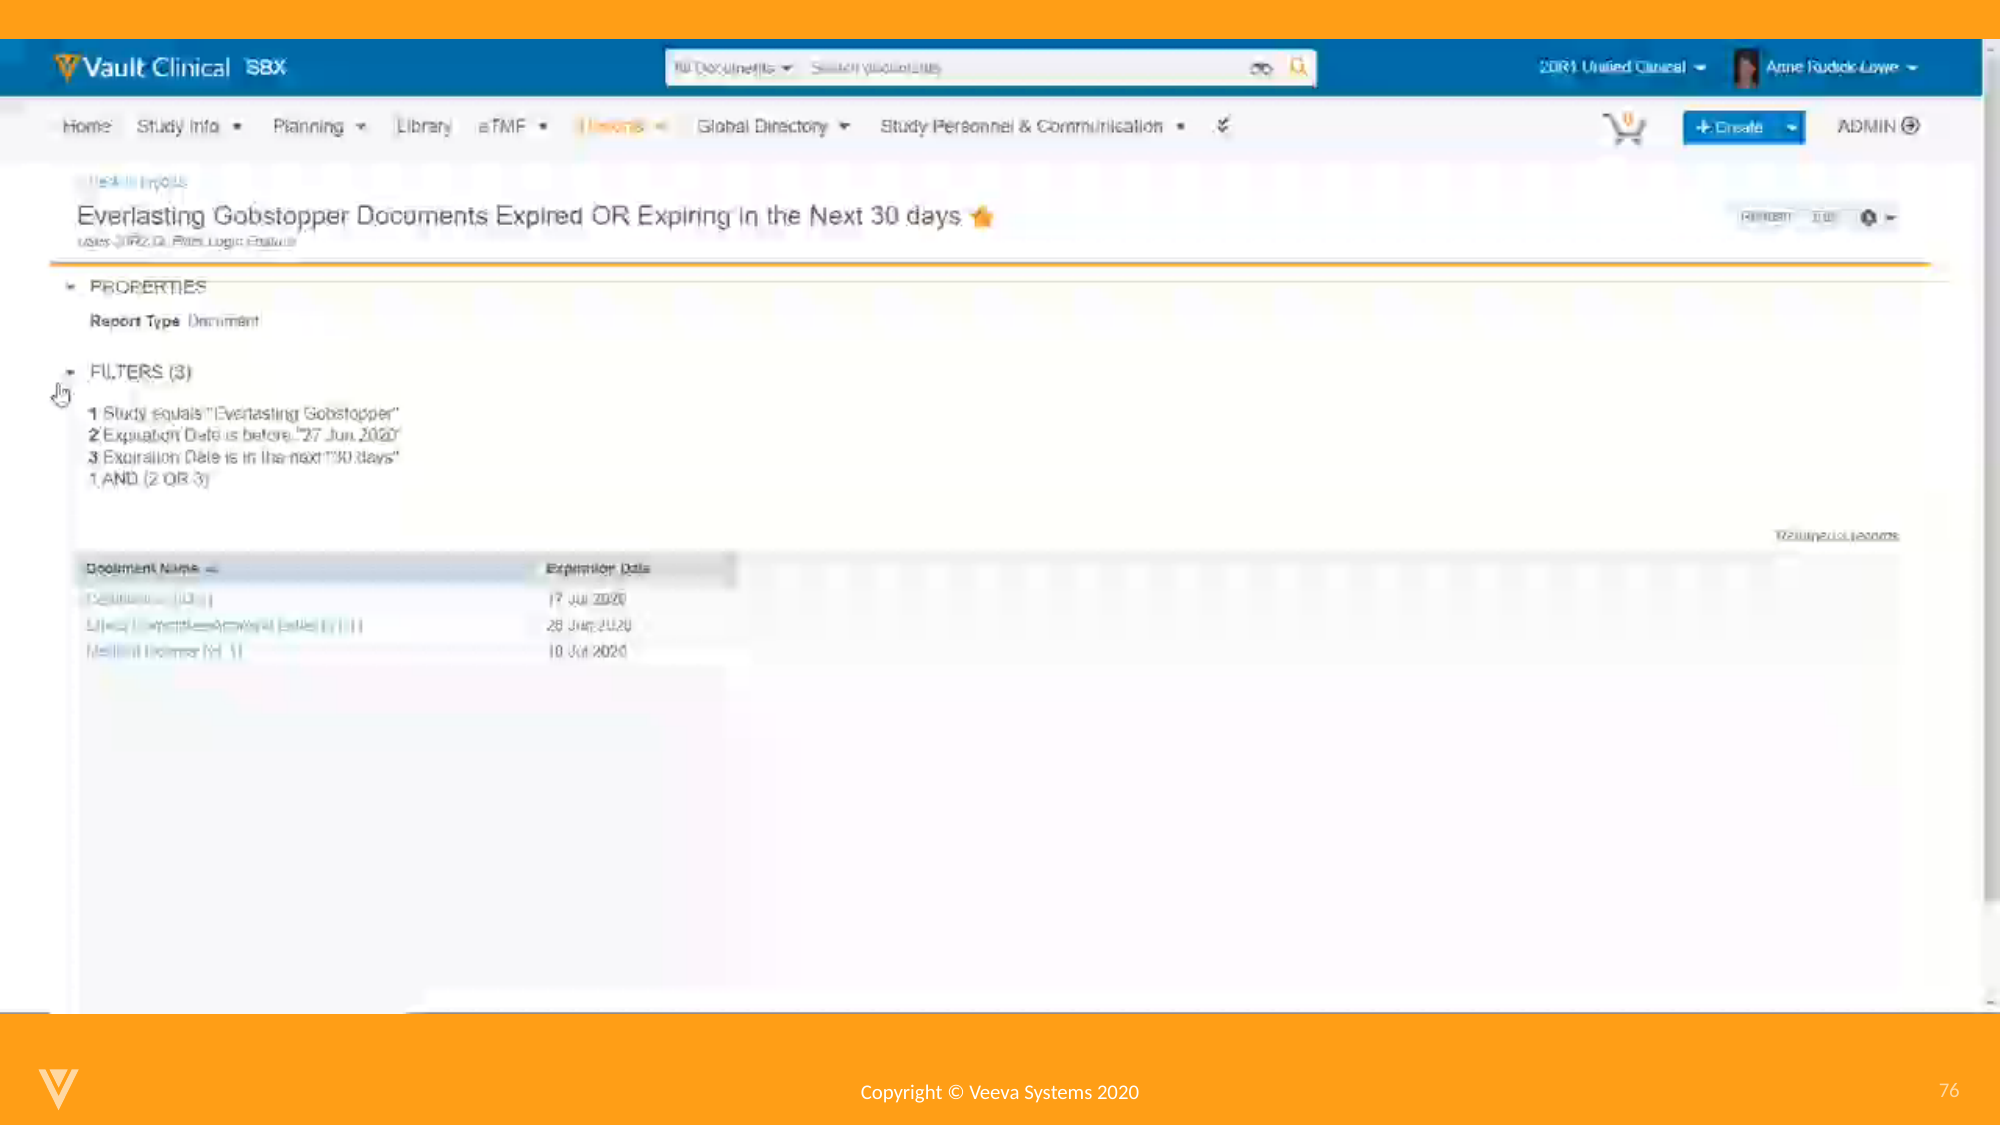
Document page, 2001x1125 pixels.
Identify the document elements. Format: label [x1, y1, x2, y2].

text_box [0, 38, 2000, 1014]
